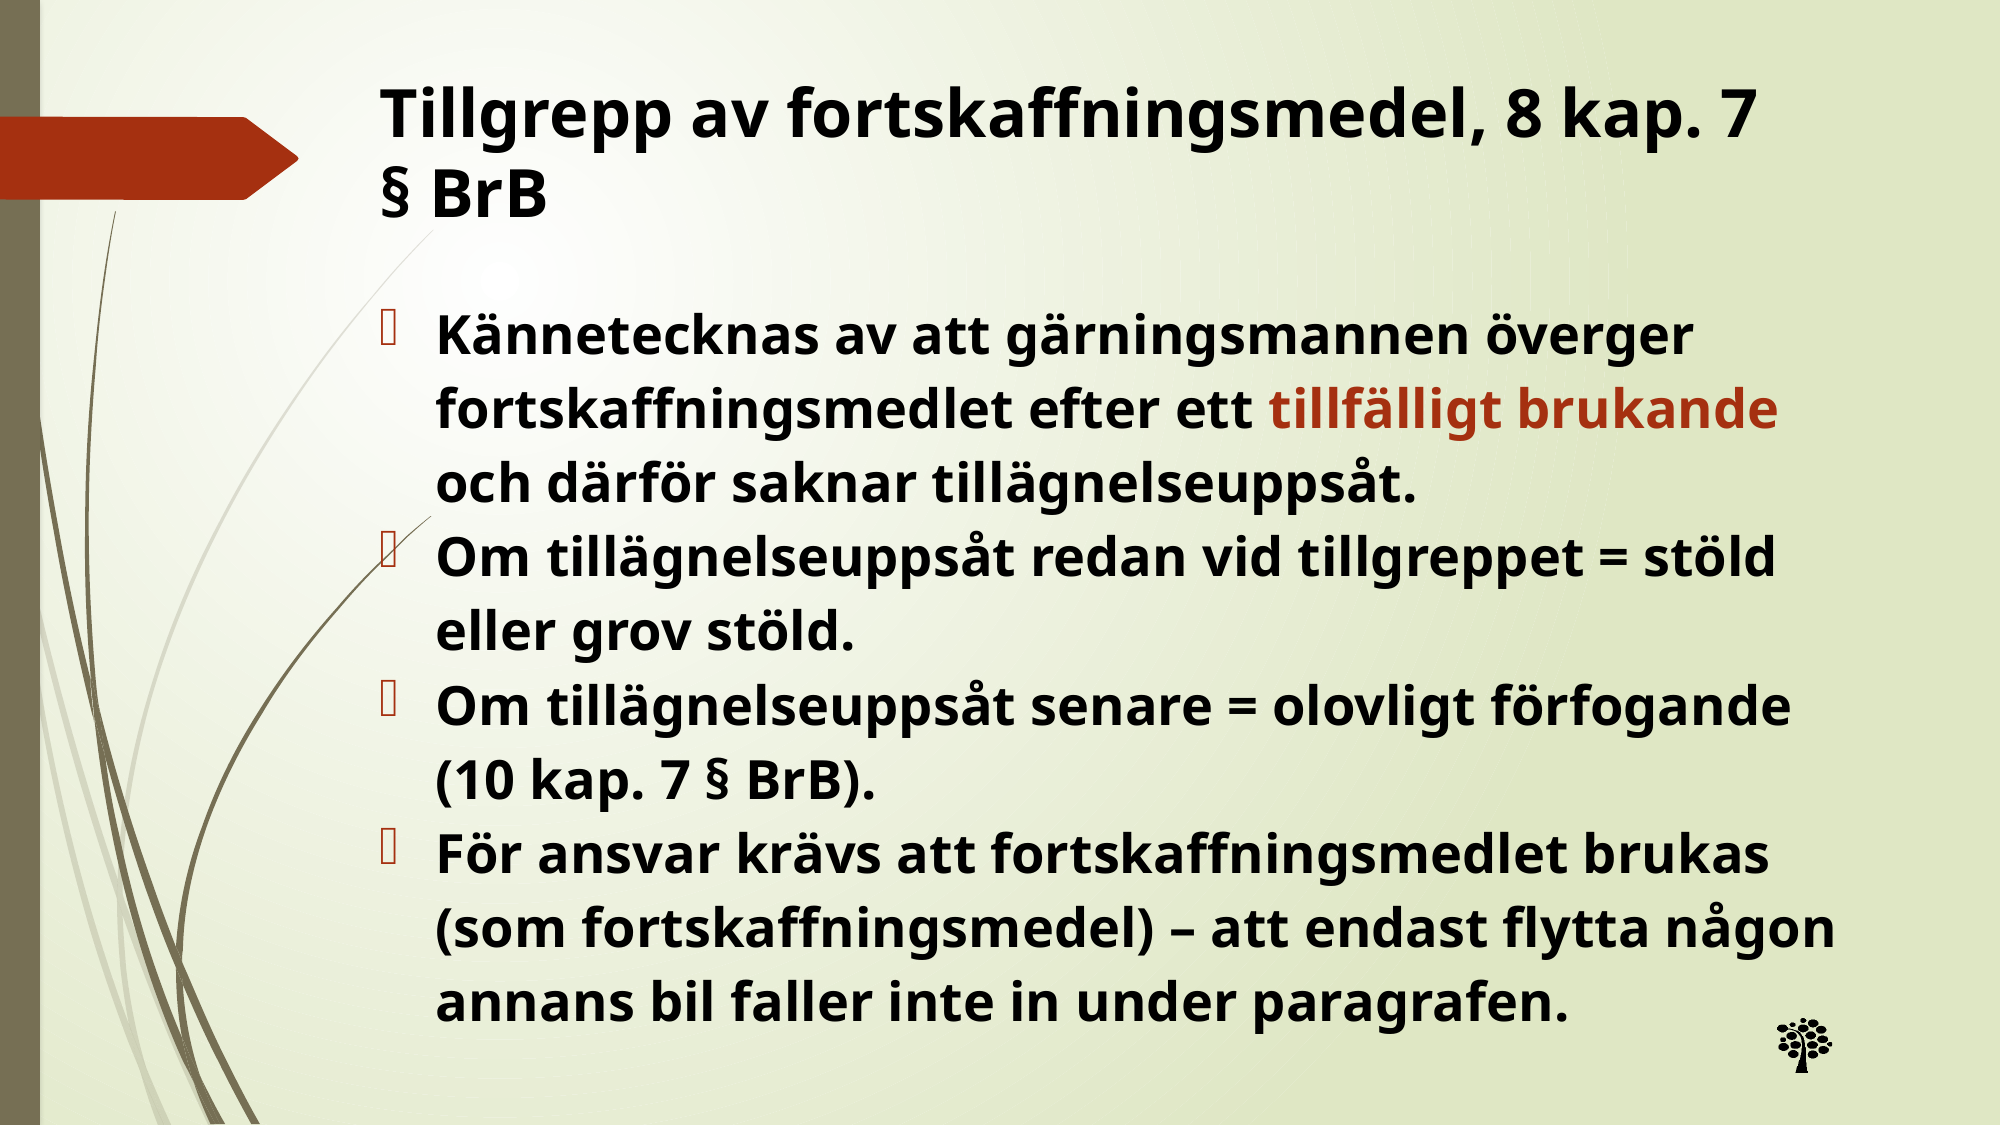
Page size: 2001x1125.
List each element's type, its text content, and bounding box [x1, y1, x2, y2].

title Tillgrepp av fortskaffningsmedel, 8 kap. 7 § BrB [364, 63, 1813, 179]
list Kännetecknas av att gärningsmannen överger fortskaffningsmedlet efter ett tillfälligt brukande och därför saknar tillägnelseuppsåt. Om tillägnelseuppsåt redan vid tillgreppet = stöld eller grov stöld. Om tillägnelseuppsåt senare = olovligt förfogande (10 kap. 7 § BrB). För ansvar krävs att fortskaffningsmedlet brukas (som fortskaffningsmedel) – att endast flytta någon annans bil faller inte in under paragrafen. [364, 283, 1861, 1111]
